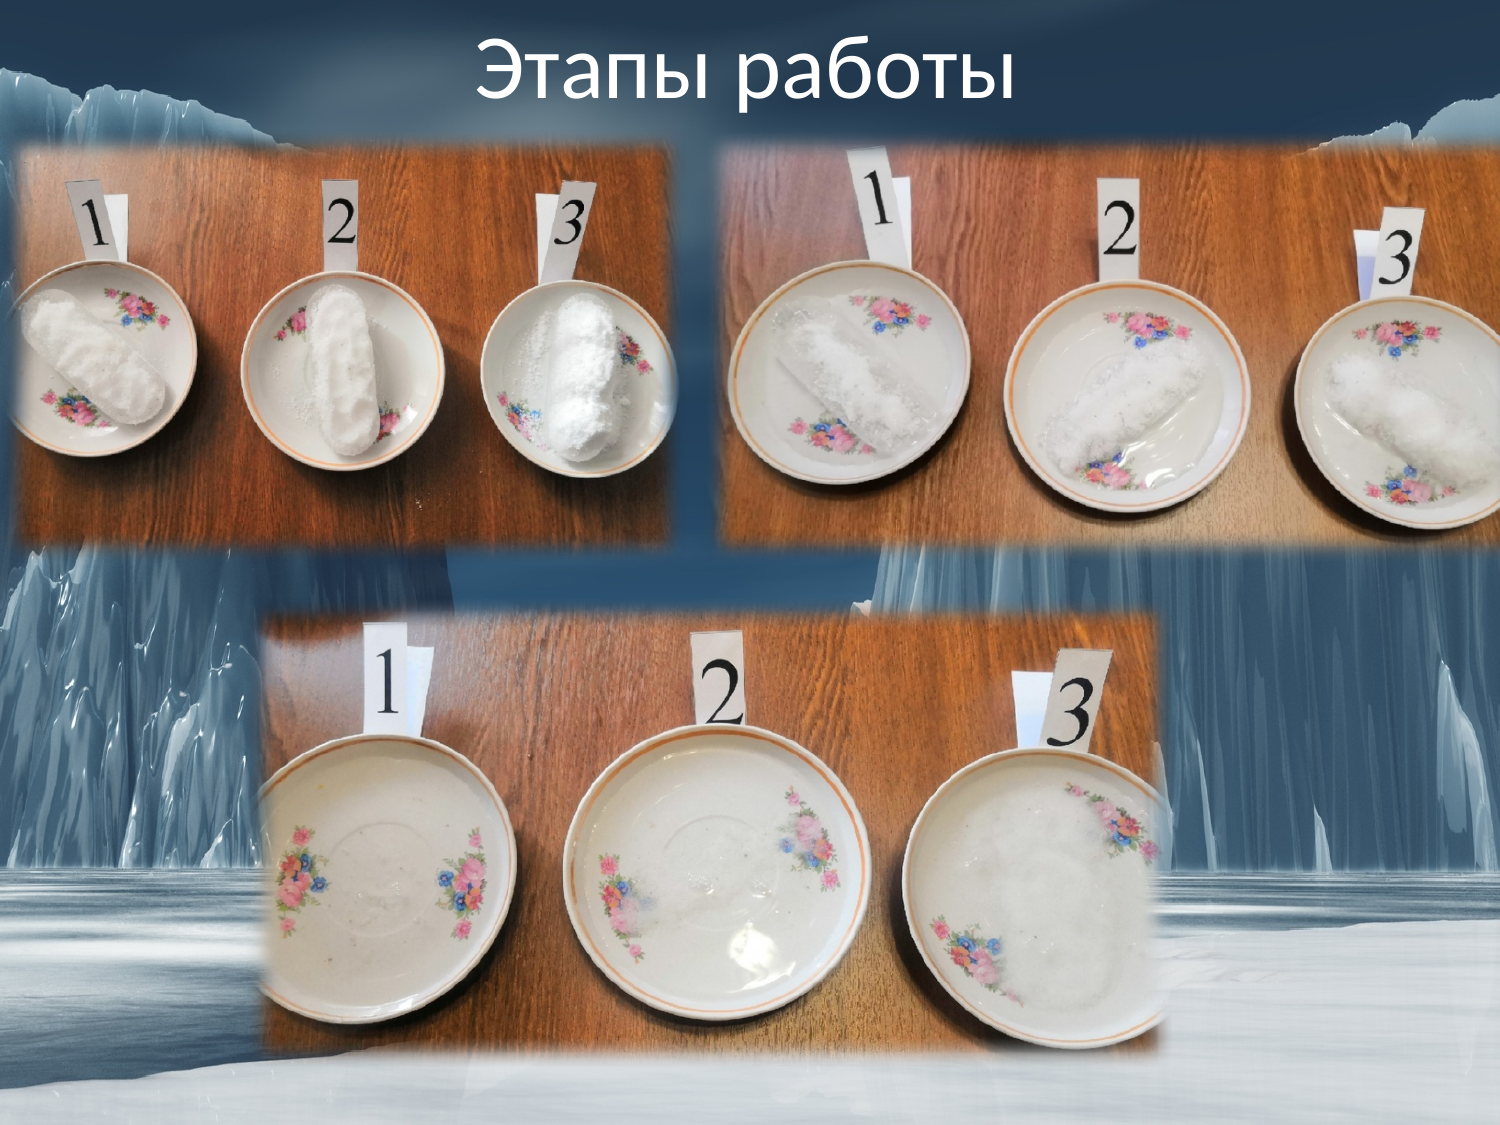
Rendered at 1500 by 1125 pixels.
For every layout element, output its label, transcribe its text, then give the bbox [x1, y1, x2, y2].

text_box Этапы работы [459, 0, 1056, 125]
picture [0, 0, 1500, 1125]
